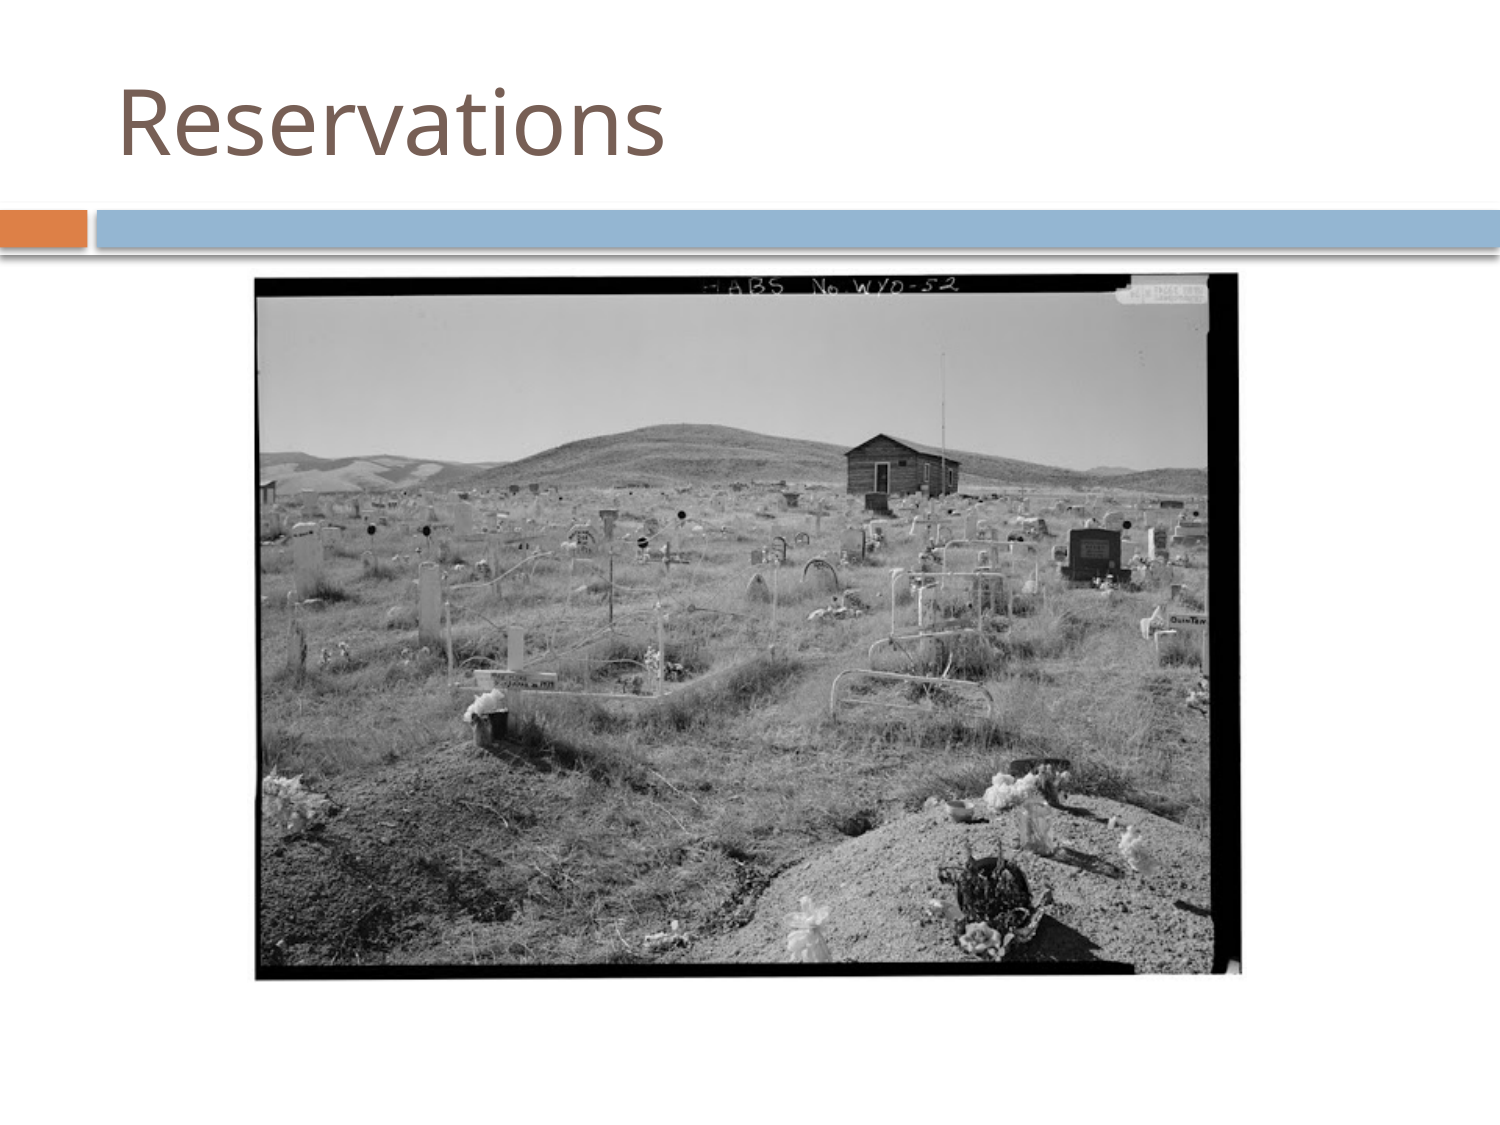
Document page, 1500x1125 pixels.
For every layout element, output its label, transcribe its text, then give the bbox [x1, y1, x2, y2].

title Reservations [100, 37, 1438, 200]
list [246, 268, 1248, 983]
